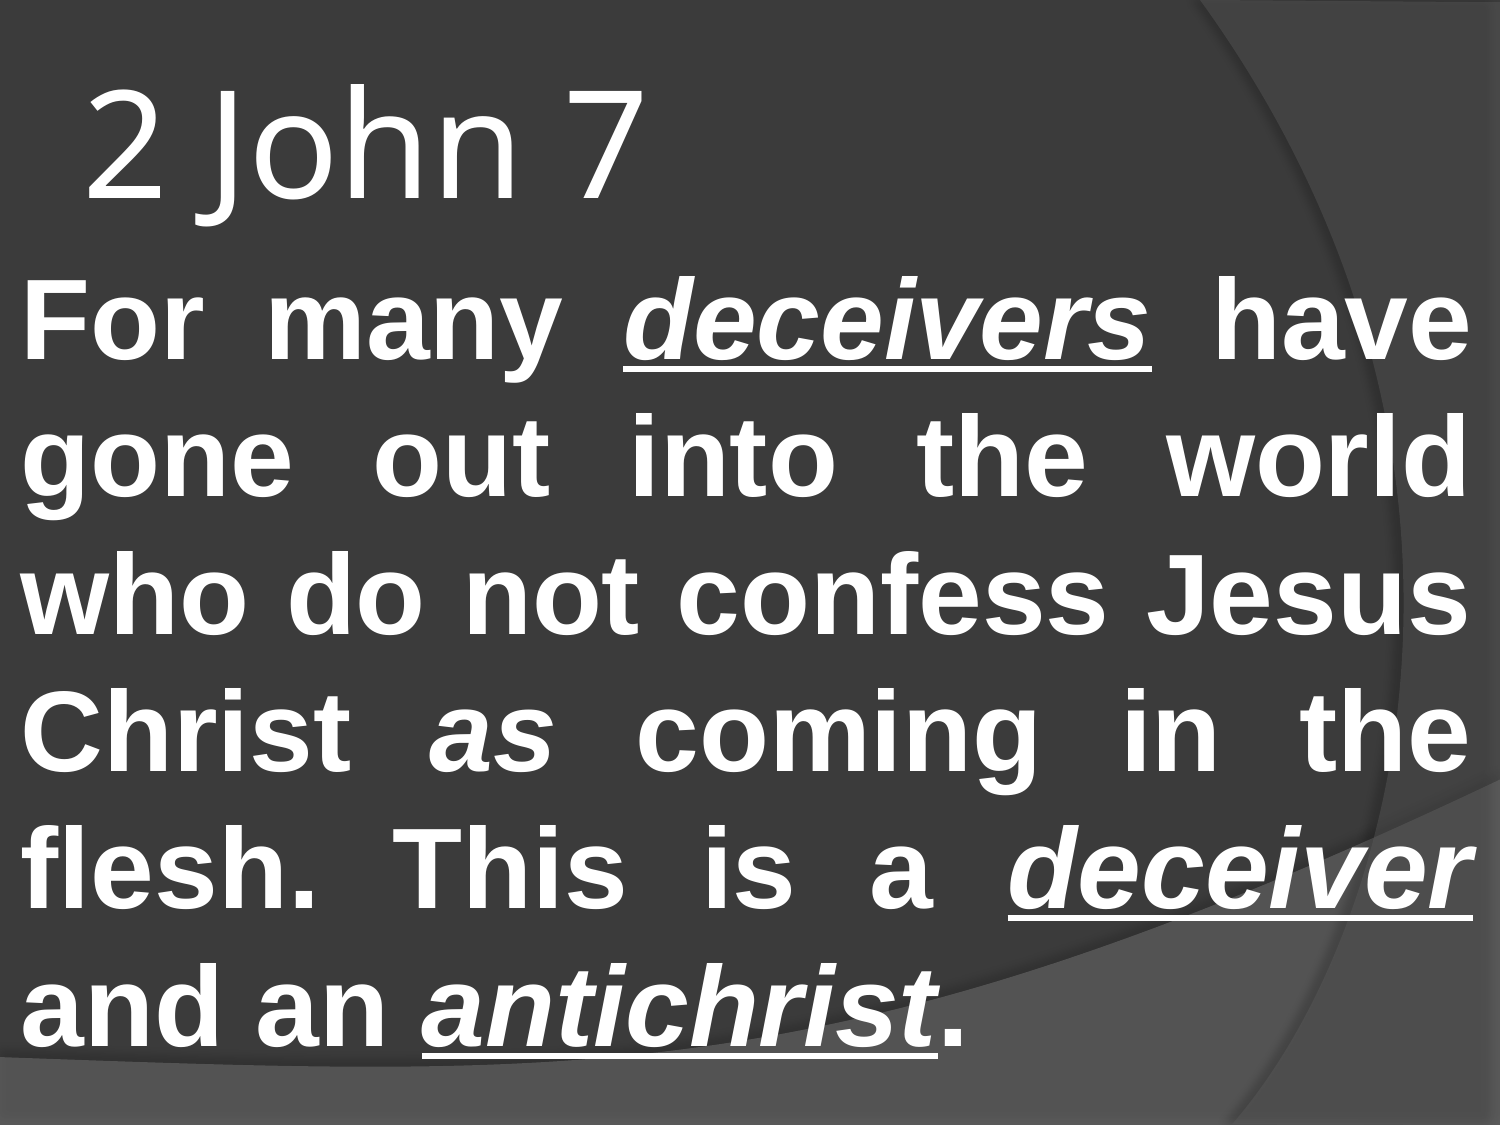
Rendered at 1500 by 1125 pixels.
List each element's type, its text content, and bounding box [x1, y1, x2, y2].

title 2 John 7 [75, 45, 1300, 233]
list For many deceivers have gone out into the world who do not confess Jesus Christ as coming in the flesh. This is a deceiver and an antichrist. [0, 237, 1488, 1125]
